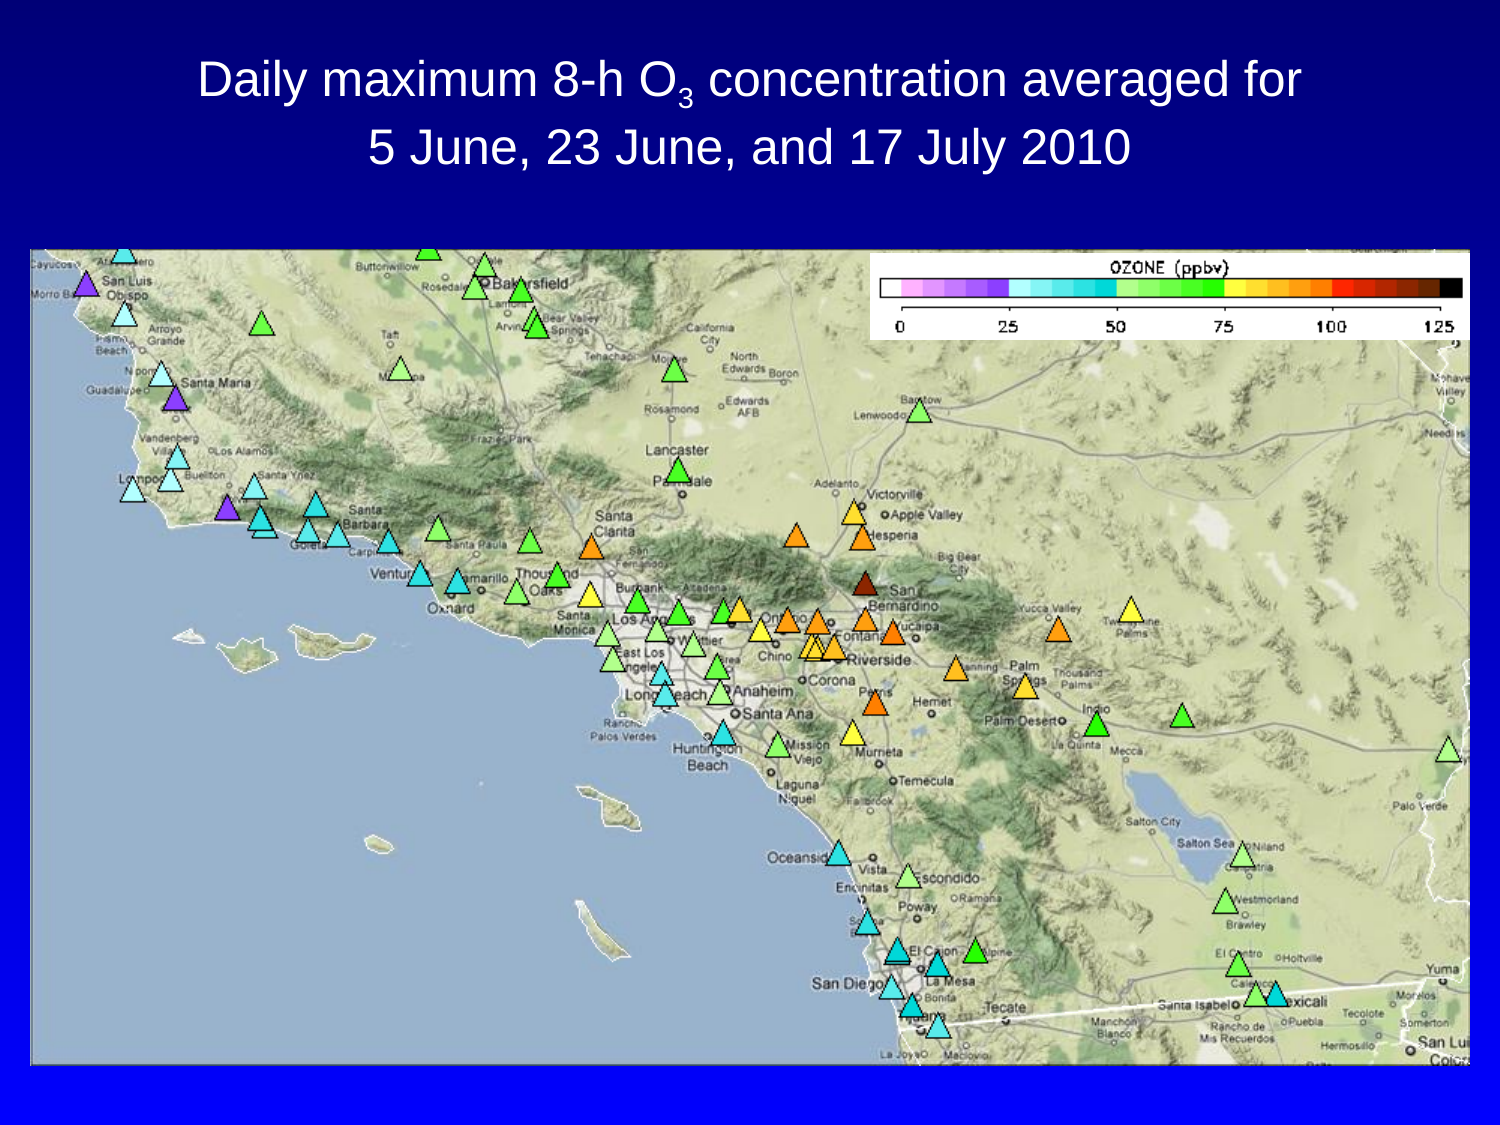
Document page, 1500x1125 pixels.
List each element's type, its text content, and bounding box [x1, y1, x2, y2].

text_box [29, 249, 1471, 1067]
text_box Daily maximum 8-h O3 concentration averaged for 5 June, 23 June, and 17 July 2010 [182, 38, 1318, 182]
